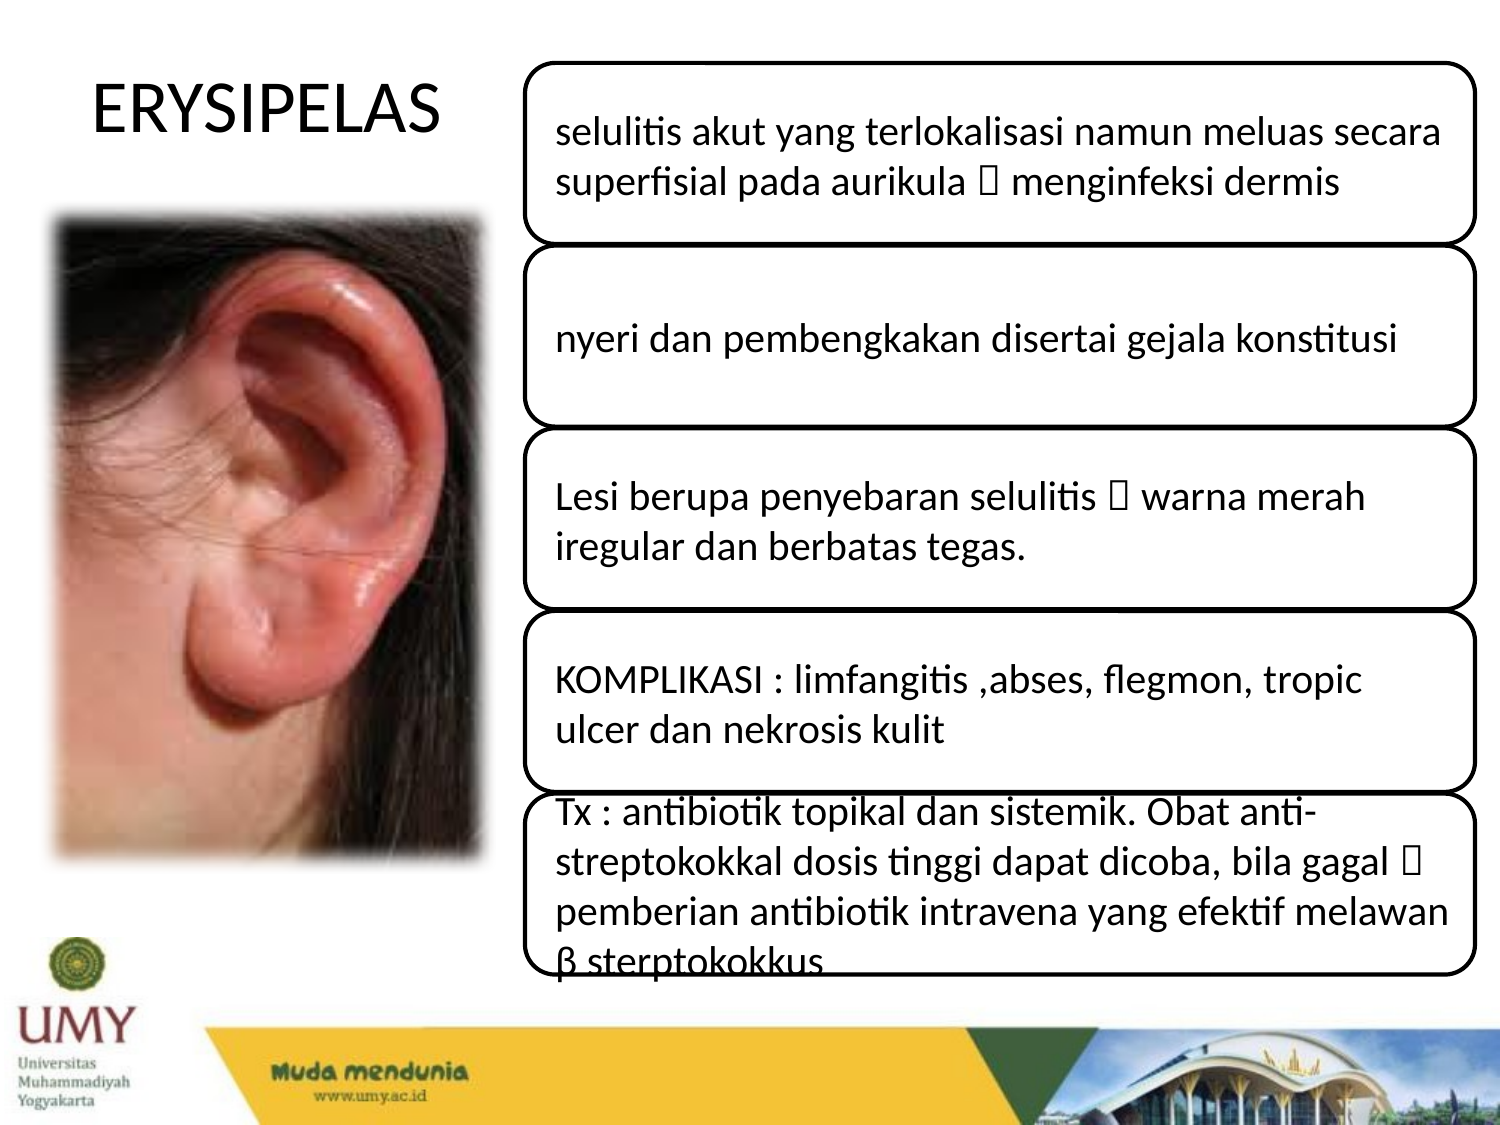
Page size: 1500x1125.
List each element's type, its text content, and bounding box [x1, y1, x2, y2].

picture [37, 199, 497, 876]
picture [4, 937, 1500, 1125]
text_box ERYSIPELAS [77, 49, 457, 155]
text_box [524, 62, 1476, 976]
